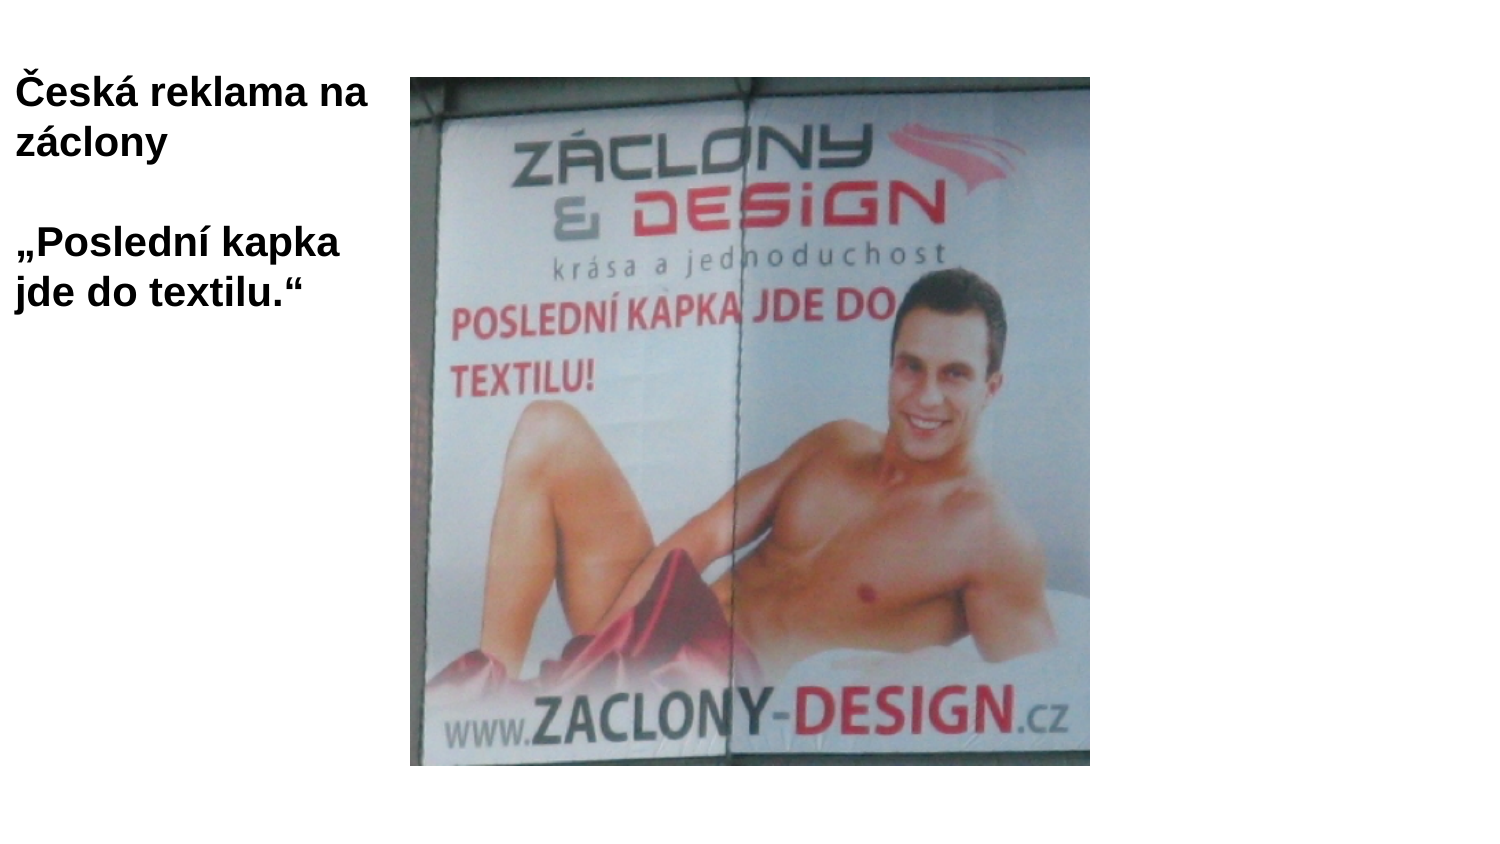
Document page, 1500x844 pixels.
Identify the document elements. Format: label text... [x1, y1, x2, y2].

picture [410, 77, 1090, 766]
text_box Česká reklama na záclony „Poslední kapka jde do textilu.“ [0, 0, 493, 493]
